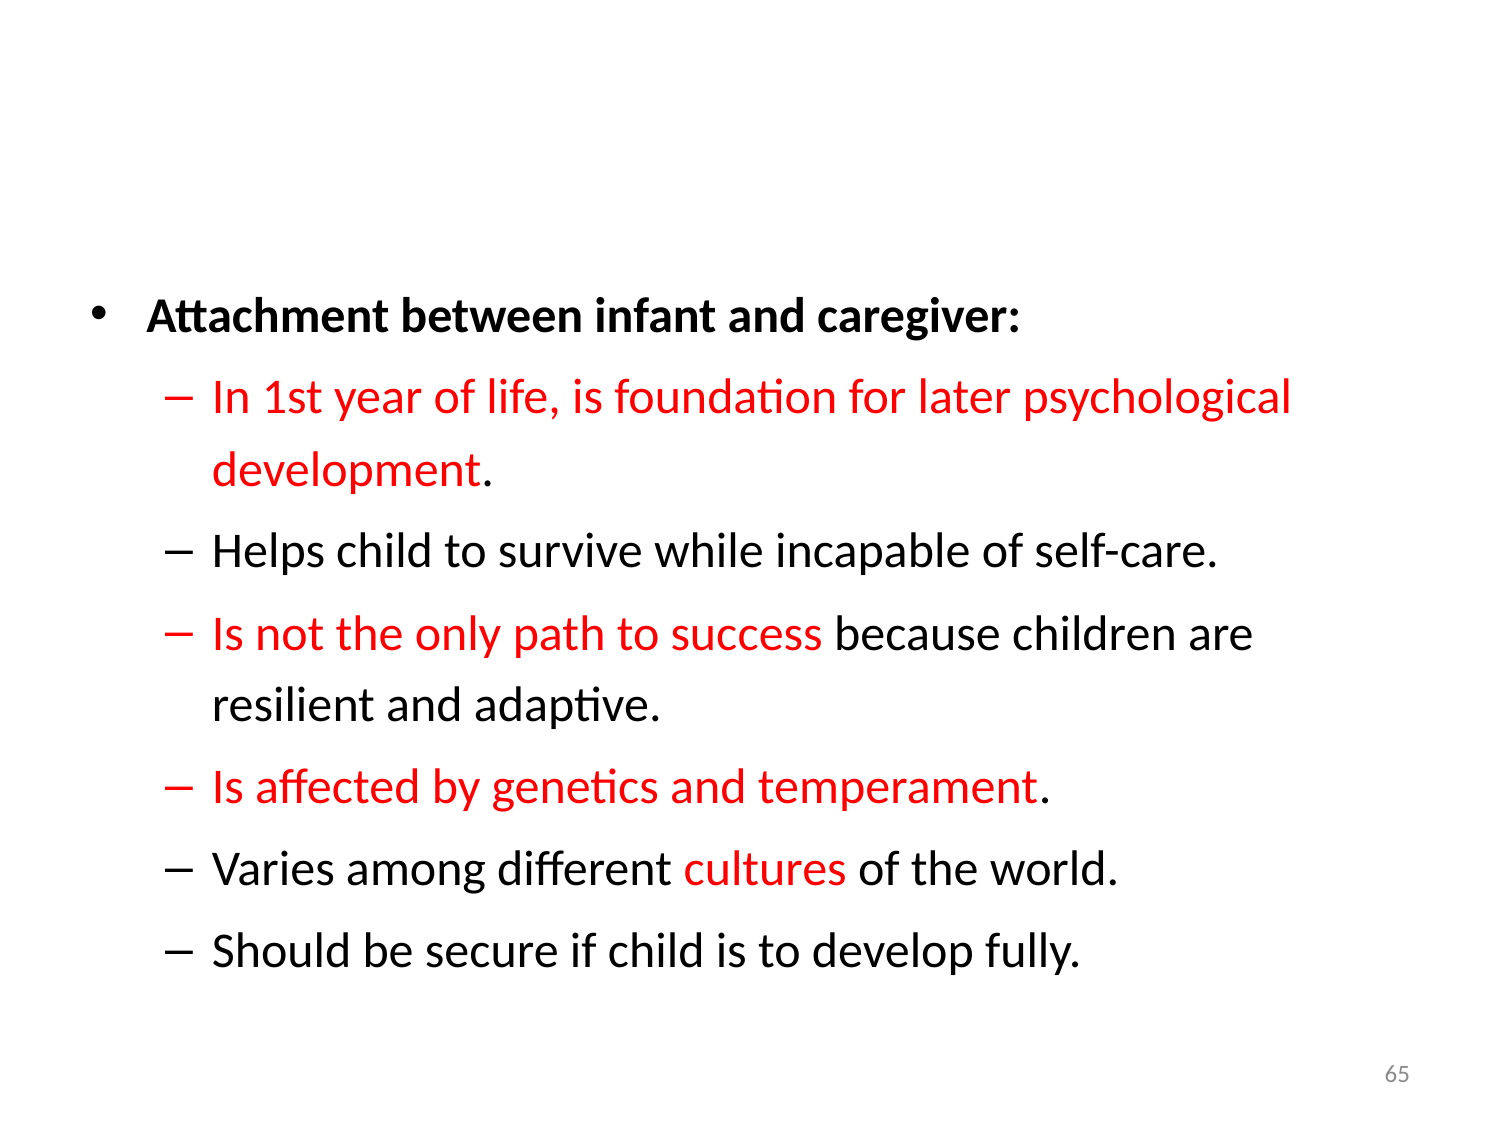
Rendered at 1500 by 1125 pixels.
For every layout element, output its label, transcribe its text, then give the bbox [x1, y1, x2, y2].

list Attachment between infant and caregiver: In 1st year of life, is foundation for later psychological development. Helps child to survive while incapable of self-care. Is not the only path to success because children are resilient and adaptive. Is affected by genetics and temperament. Varies among different cultures of the world. Should be secure if child is to develop fully. [74, 262, 1426, 1006]
slide_number 65 [1074, 1042, 1425, 1103]
